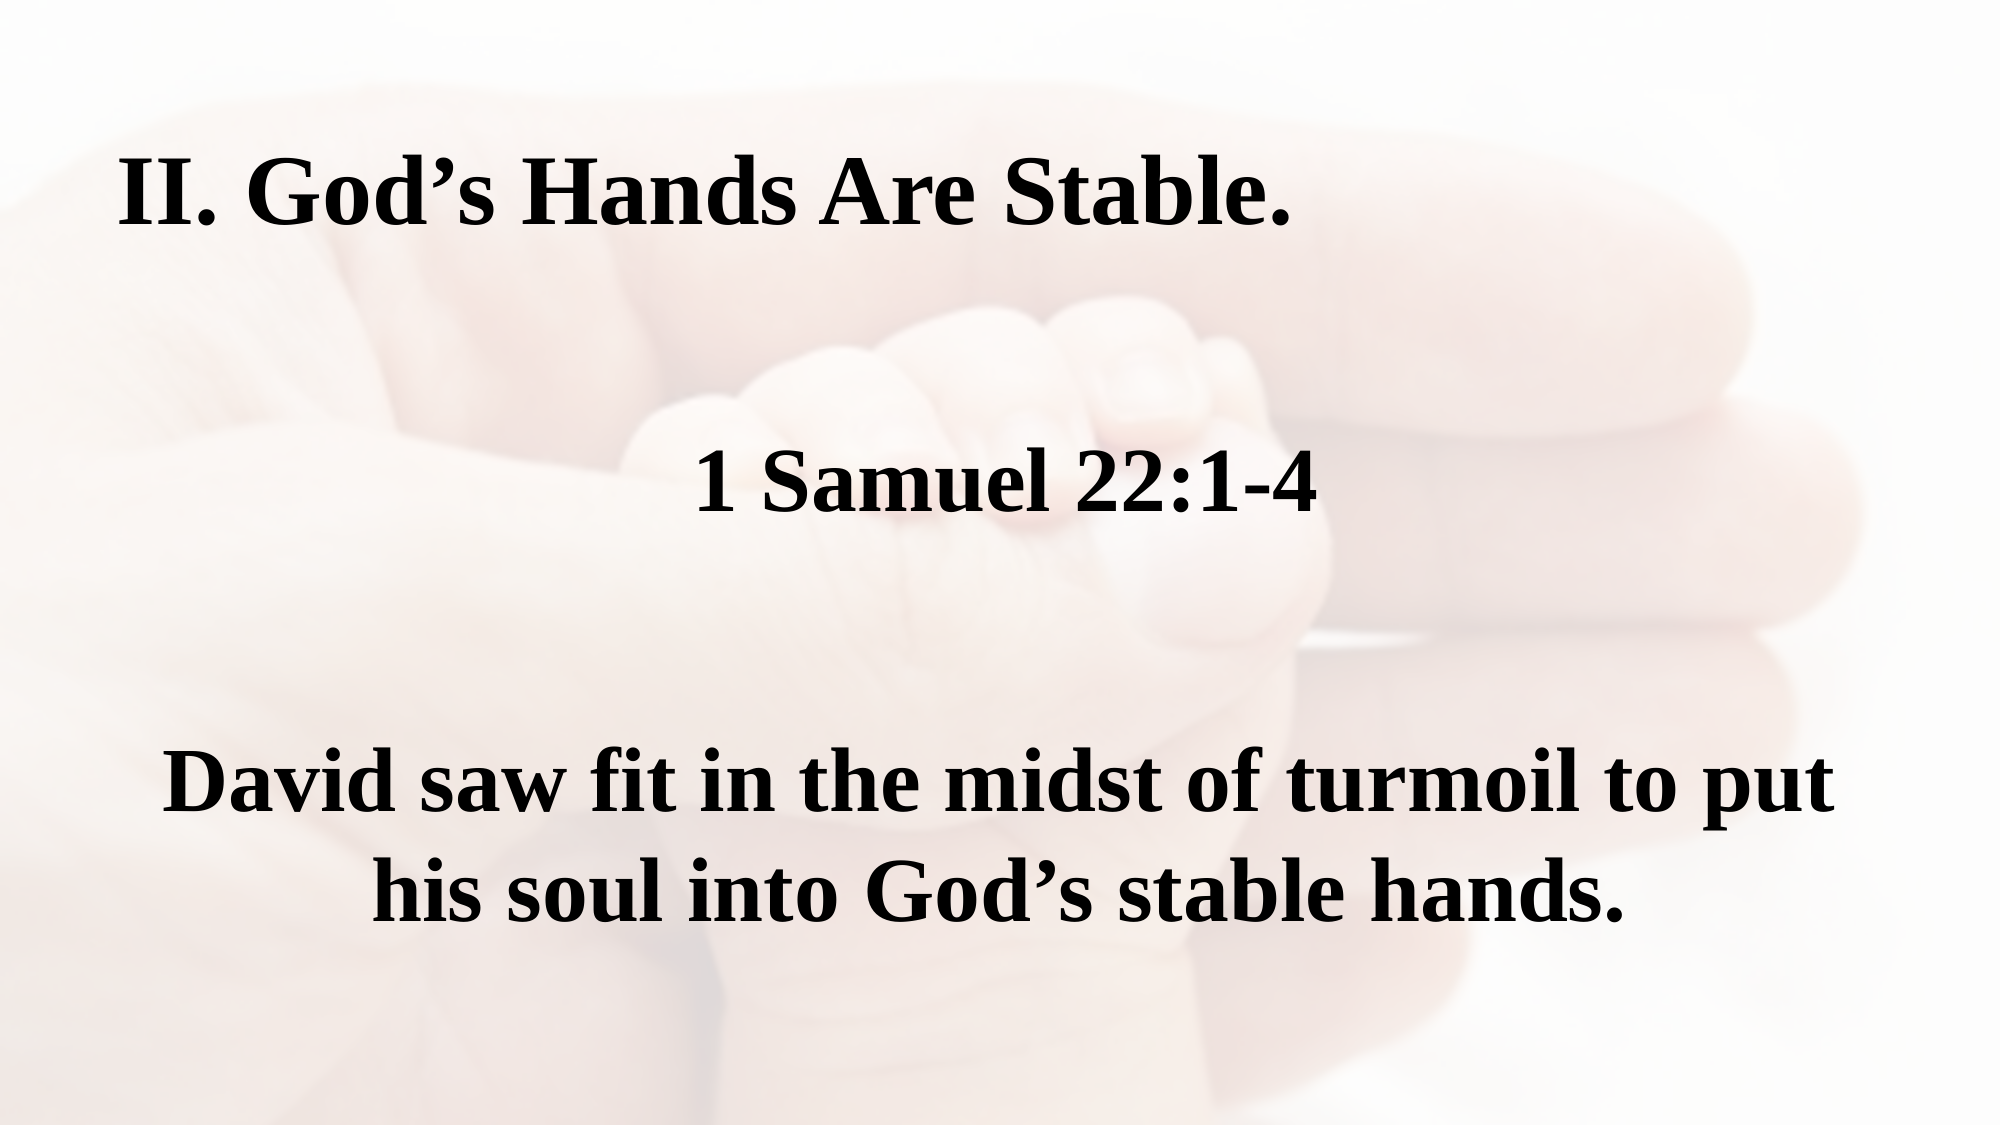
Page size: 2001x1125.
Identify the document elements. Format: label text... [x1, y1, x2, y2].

text_box 1 Samuel 22:1-4 [677, 412, 1335, 538]
text_box David saw fit in the midst of turmoil to put his soul into God’s stable hands. [99, 712, 1900, 948]
text_box II. God’s Hands Are Stable. [101, 117, 1902, 252]
